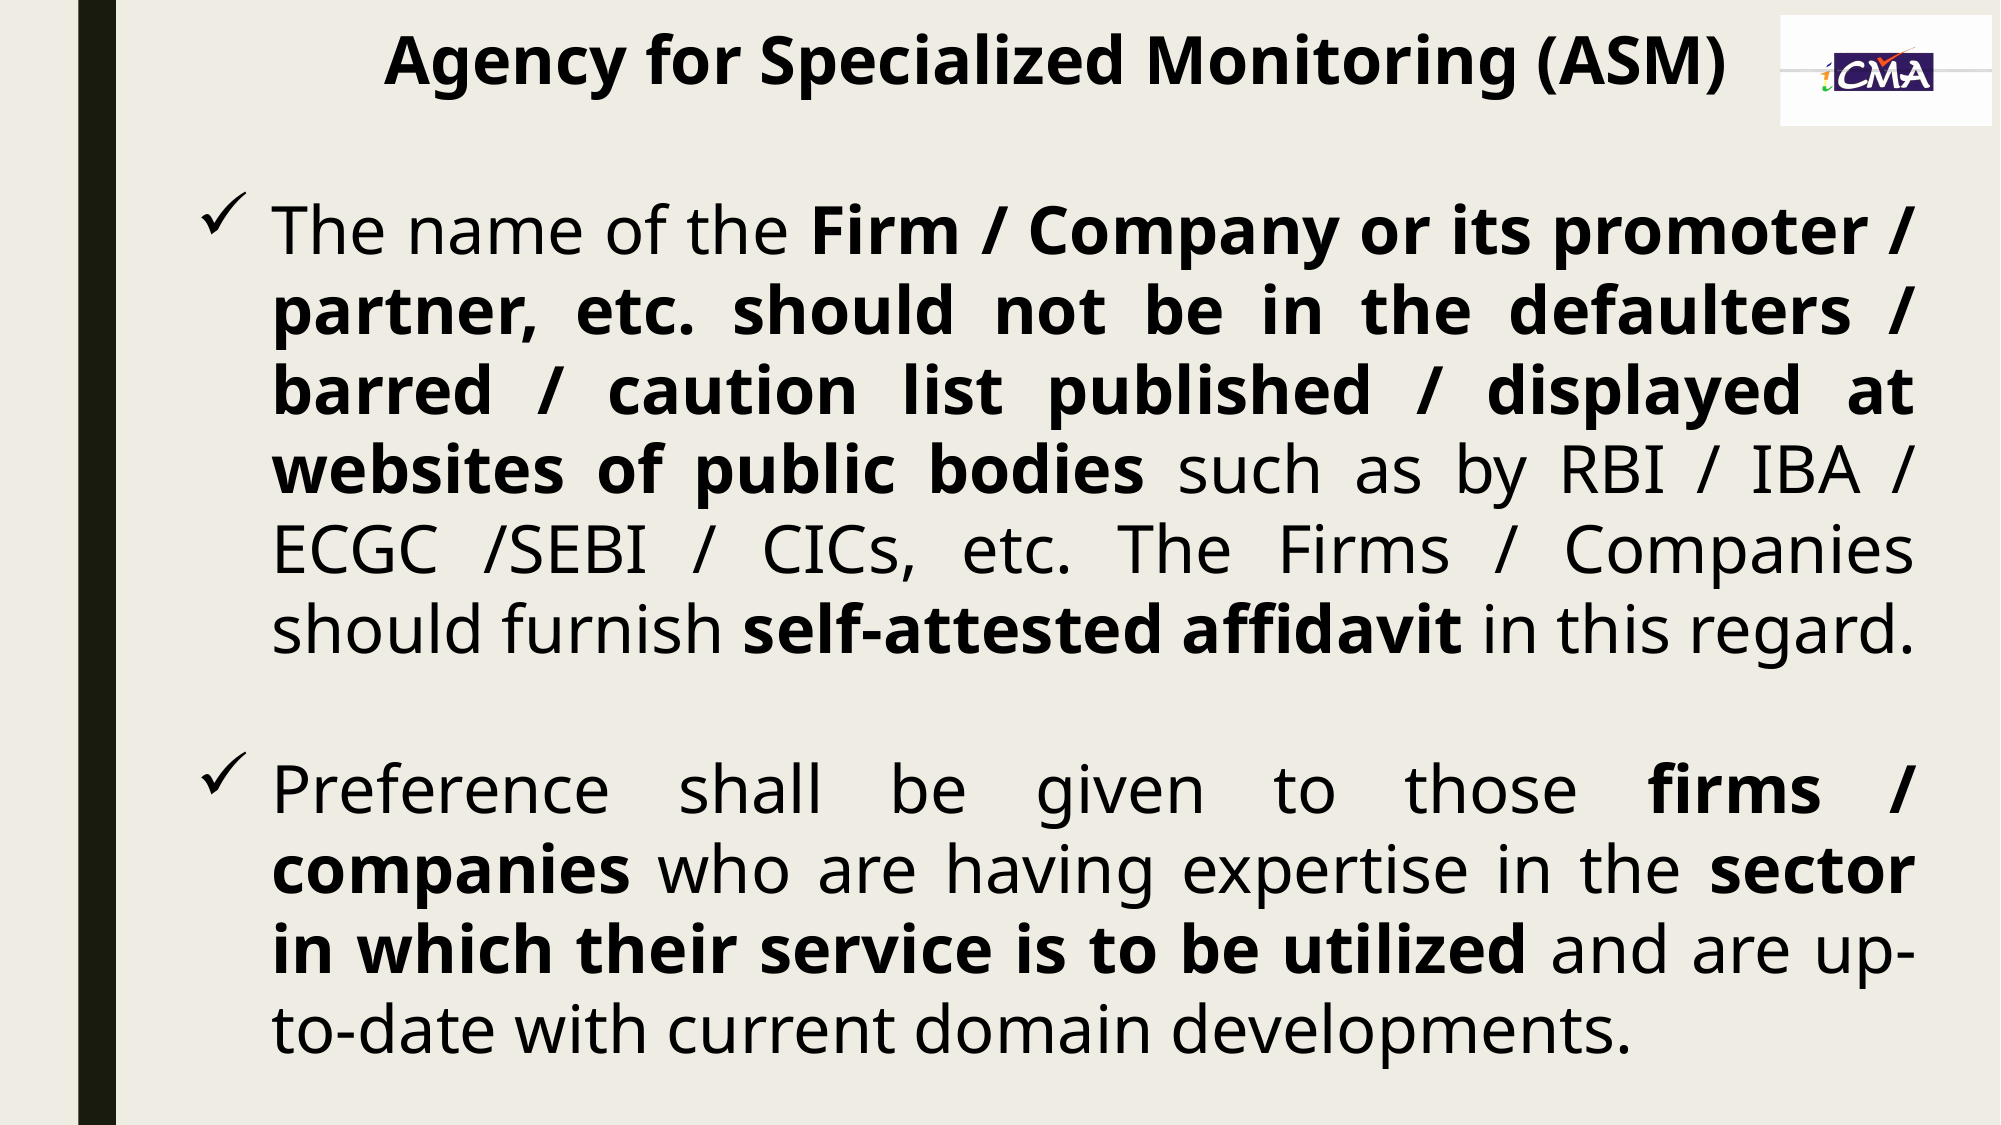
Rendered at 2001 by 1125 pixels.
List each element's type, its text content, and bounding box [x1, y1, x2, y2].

text_box Agency for Specialized Monitoring (ASM) [121, 10, 1992, 106]
text_box The name of the Firm / Company or its promoter / partner, etc. should not be in the defaulters / barred / caution list published / displayed at websites of public bodies such as by RBI / IBA / ECGC /SEBI / CICs, etc. The Firms / Companies should furnish self-attested affidavit in this regard. Preference shall be given to those firms / companies who are having expertise in the sector in which their service is to be utilized and are up-to-date with current domain developments. For example, ASMs having experts in power sector may be utilized for monitoring power sector accounts. [181, 180, 1932, 1125]
picture [1780, 15, 1992, 126]
